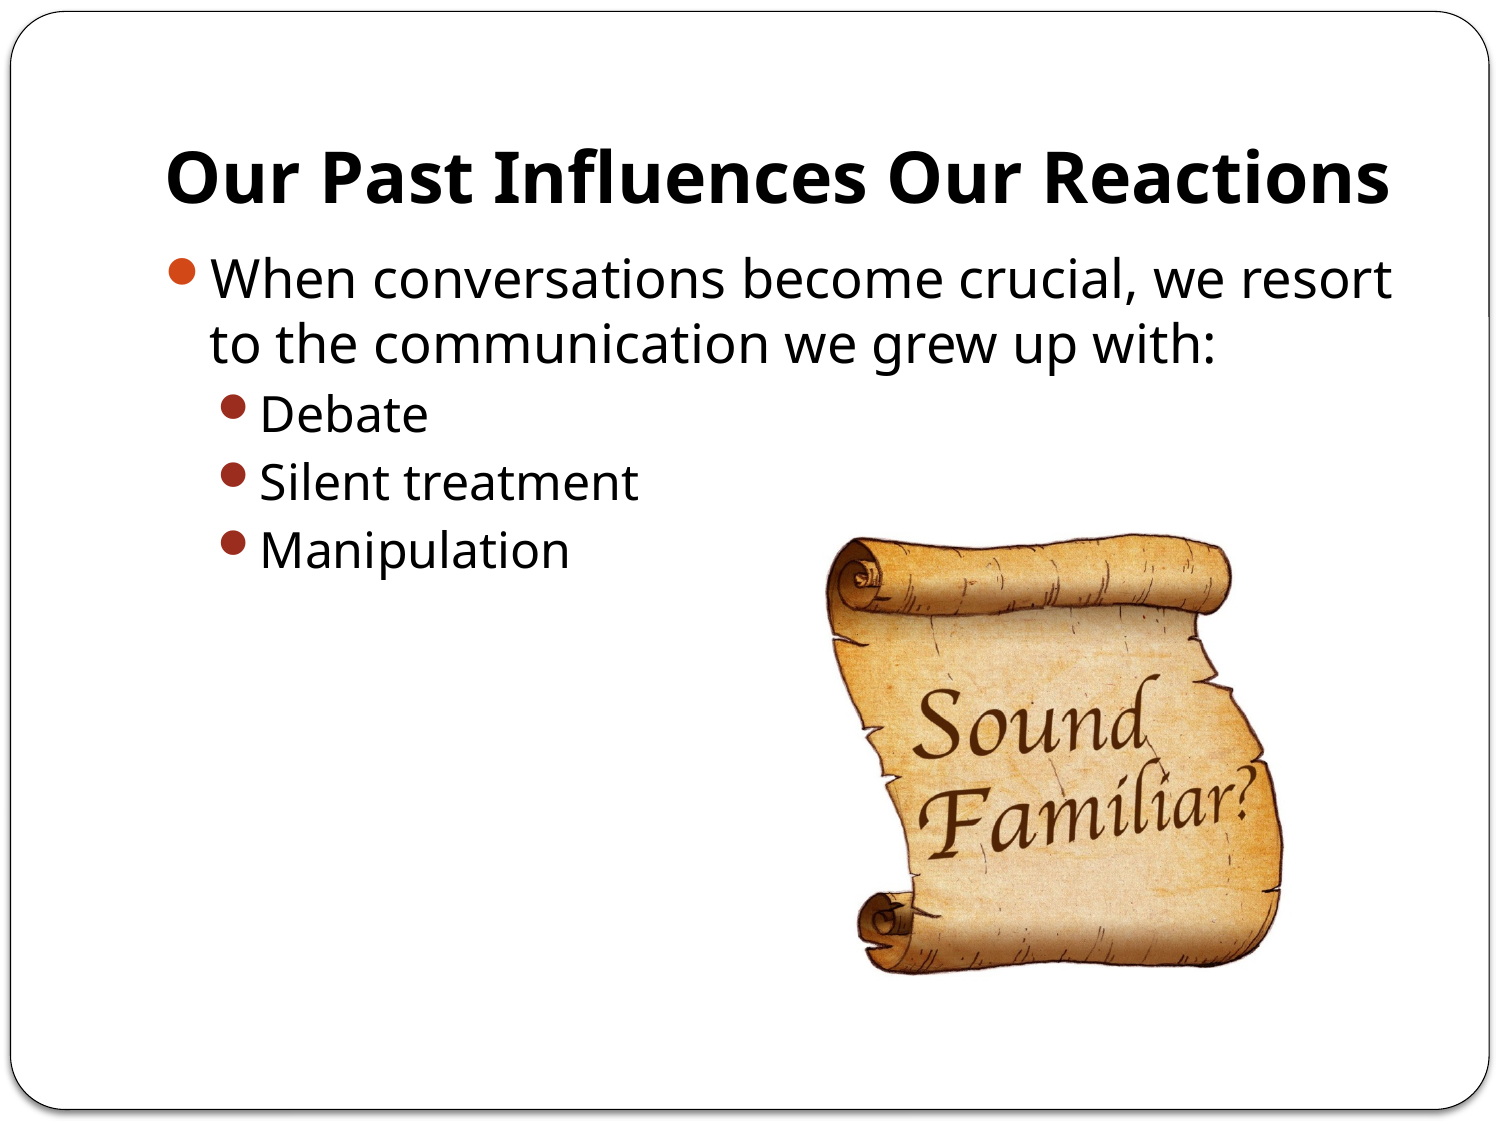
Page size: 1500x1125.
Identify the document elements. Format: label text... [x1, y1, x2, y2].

list When conversations become crucial, we resort to the communication we grew up with: Debate Silent treatment Manipulation [150, 237, 1425, 638]
title Our Past Influences Our Reactions [150, 45, 1425, 233]
picture [799, 499, 1313, 1013]
